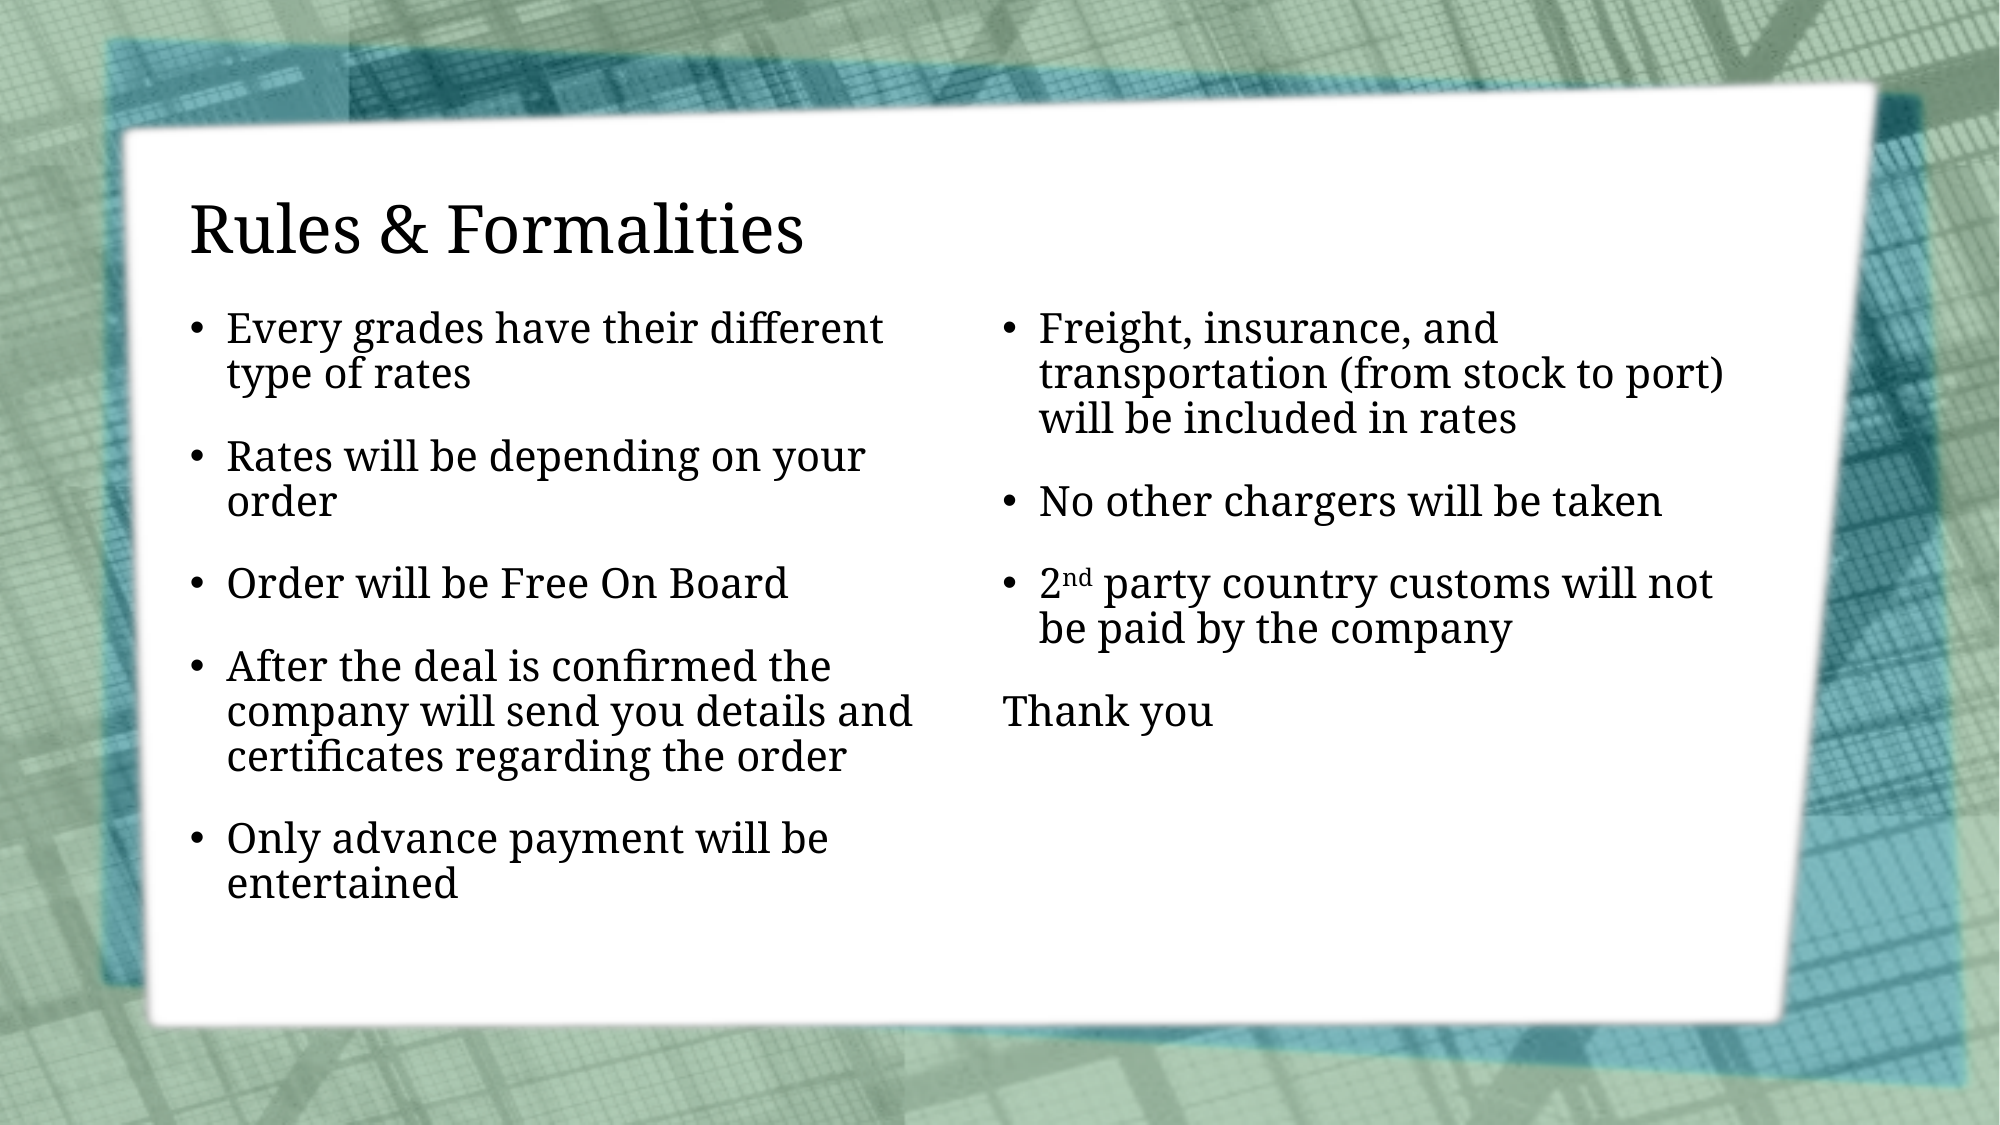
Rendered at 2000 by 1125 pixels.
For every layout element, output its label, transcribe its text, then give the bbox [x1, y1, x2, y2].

list Every grades have their different type of rates Rates will be depending on your order Order will be Free On Board After the deal is confirmed the company will send you details and certificates regarding the order Only advance payment will be entertained [174, 299, 937, 988]
picture [0, 0, 2000, 1125]
list Freight, insurance, and transportation (from stock to port) will be included in rates No other chargers will be taken 2nd party country customs will not be paid by the company Thank you [987, 299, 1750, 988]
title Rules & Formalities [174, 87, 1750, 275]
